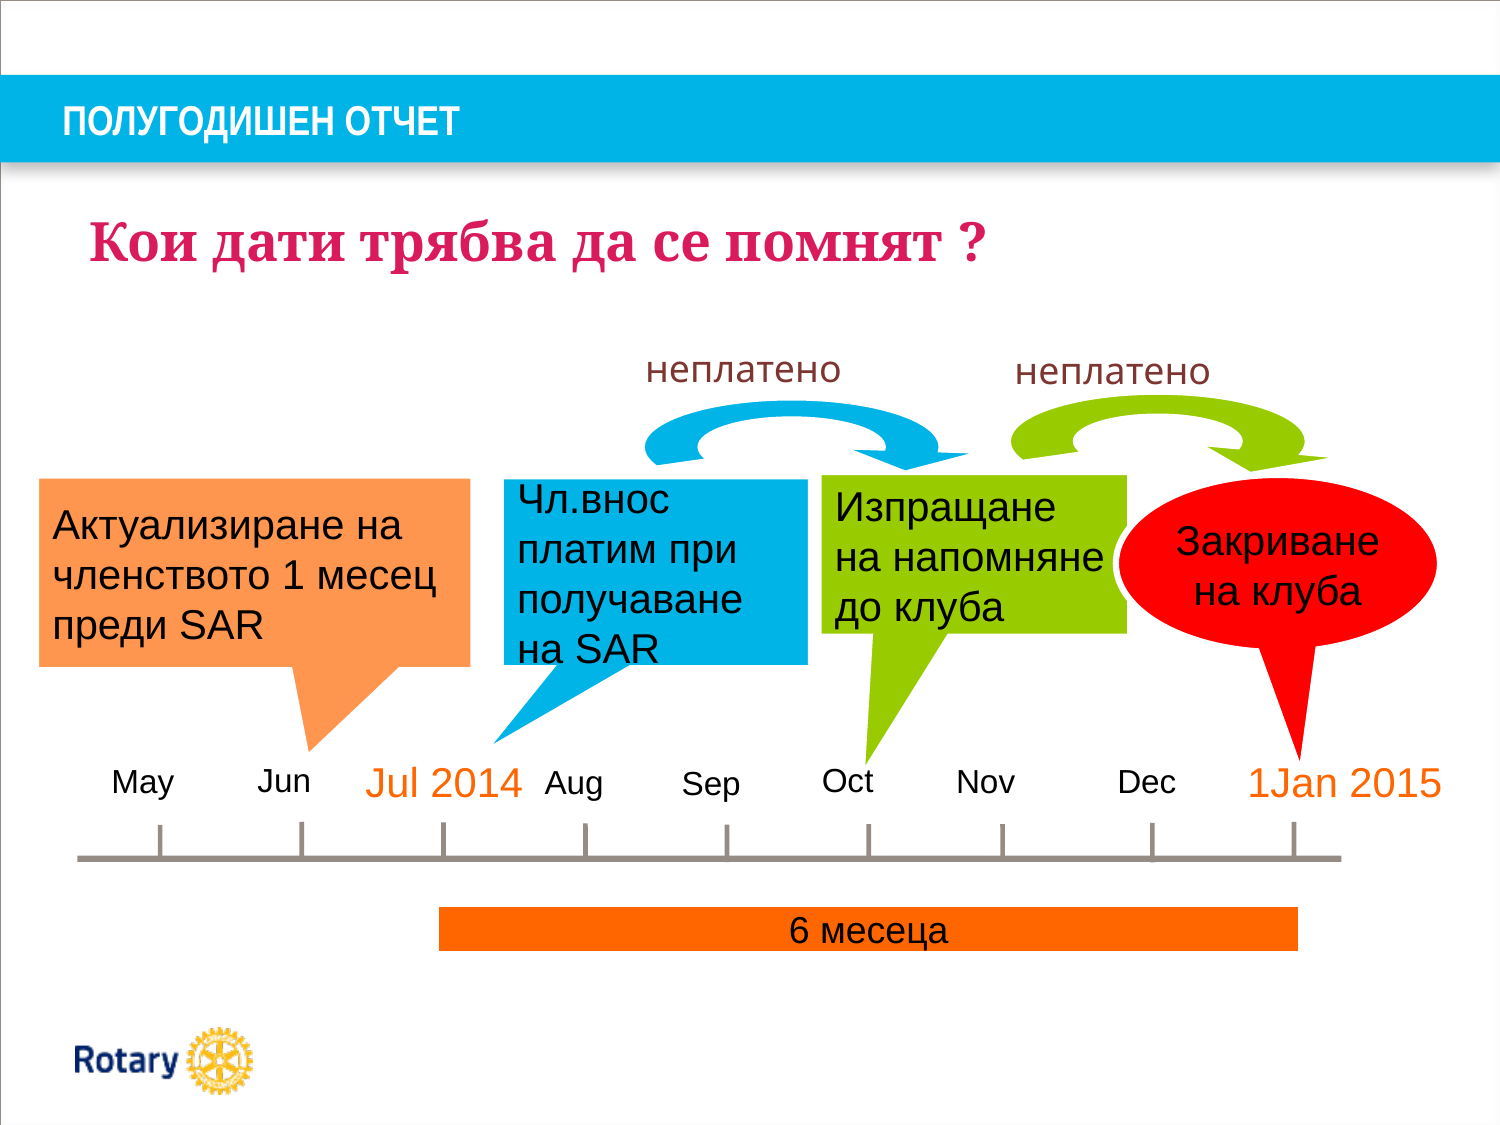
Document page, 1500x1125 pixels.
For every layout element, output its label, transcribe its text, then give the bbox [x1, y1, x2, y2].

picture [75, 1027, 253, 1095]
text_box неплатено [630, 337, 950, 398]
text_box Чл.внос платим при получаване на SAR [486, 477, 810, 751]
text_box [77, 755, 1444, 947]
text_box Актуализиране на членството 1 месец преди SAR [37, 477, 472, 753]
text_box [1010, 400, 1336, 473]
text_box неплатено [999, 339, 1319, 400]
text_box [643, 399, 976, 472]
text_box Закриване на клуба [1115, 474, 1441, 753]
title ПОЛУГОДИШЕН ОТЧЕТ [62, 75, 1500, 163]
list Кои дати трябва да се помнят ? [75, 200, 1438, 313]
text_box Изпращане на напомняне до клуба [819, 473, 1129, 753]
